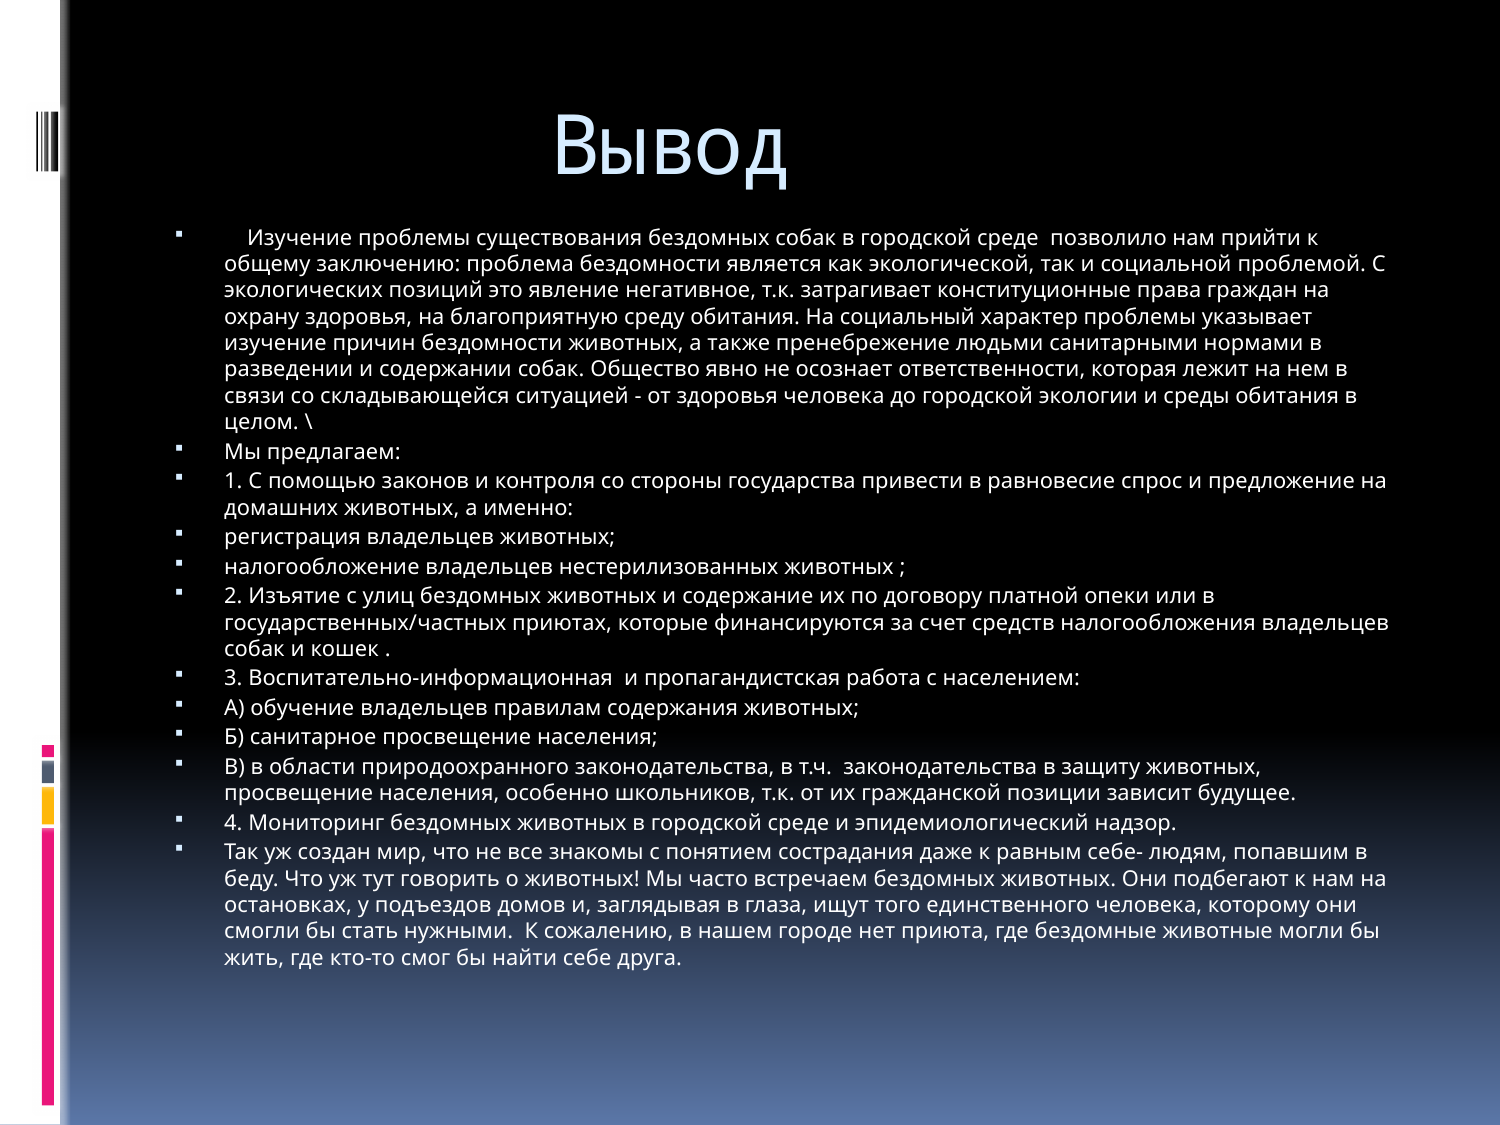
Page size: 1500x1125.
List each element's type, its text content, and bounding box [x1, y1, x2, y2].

title Вывод [150, 83, 1425, 196]
list Изучение проблемы существования бездомных собак в городской среде позволило нам прийти к общему заключению: проблема бездомности является как экологической, так и социальной проблемой. С экологических позиций это явление негативное, т.к. затрагивает конституционные права граждан на охрану здоровья, на благоприятную среду обитания. На социальный характер проблемы указывает изучение причин бездомности животных, а также пренебрежение людьми санитарными нормами в разведении и содержании собак. Общество явно не осознает ответственности, которая лежит на нем в связи со складывающейся ситуацией - от здоровья человека до городской экологии и среды обитания в целом. \ Мы предлагаем: 1. С помощью законов и контроля со стороны государства привести в равновесие спрос и предложение на домашних животных, а именно: регистрация владельцев животных; налогообложение владельцев нестерилизованных животных ; 2. Изъятие с улиц бездомных животных и содержание их по договору платной опеки или в государственных/частных приютах, которые финансируются за счет средств налогообложения владельцев собак и кошек . 3. Воспитательно-информационная и пропагандистская работа с населением: А) обучение владельцев правилам содержания животных; Б) санитарное просвещение населения; В) в области природоохранного законодательства, в т.ч. законодательства в защиту животных, просвещение населения, особенно школьников, т.к. от их гражданской позиции зависит будущее. 4. Мониторинг бездомных животных в городской среде и эпидемиологический надзор. Так уж создан мир, что не все знакомы с понятием сострадания даже к равным себе- людям, попавшим в беду. Что уж тут говорить о животных! Мы часто встречаем бездомных животных. Они подбегают к нам на остановках, у подъездов домов и, заглядывая в глаза, ищут того единственного человека, которому они смогли бы стать нужными. К сожалению, в нашем городе нет приюта, где бездомные животные могли бы жить, где кто-то смог бы найти себе друга. [150, 196, 1425, 1043]
